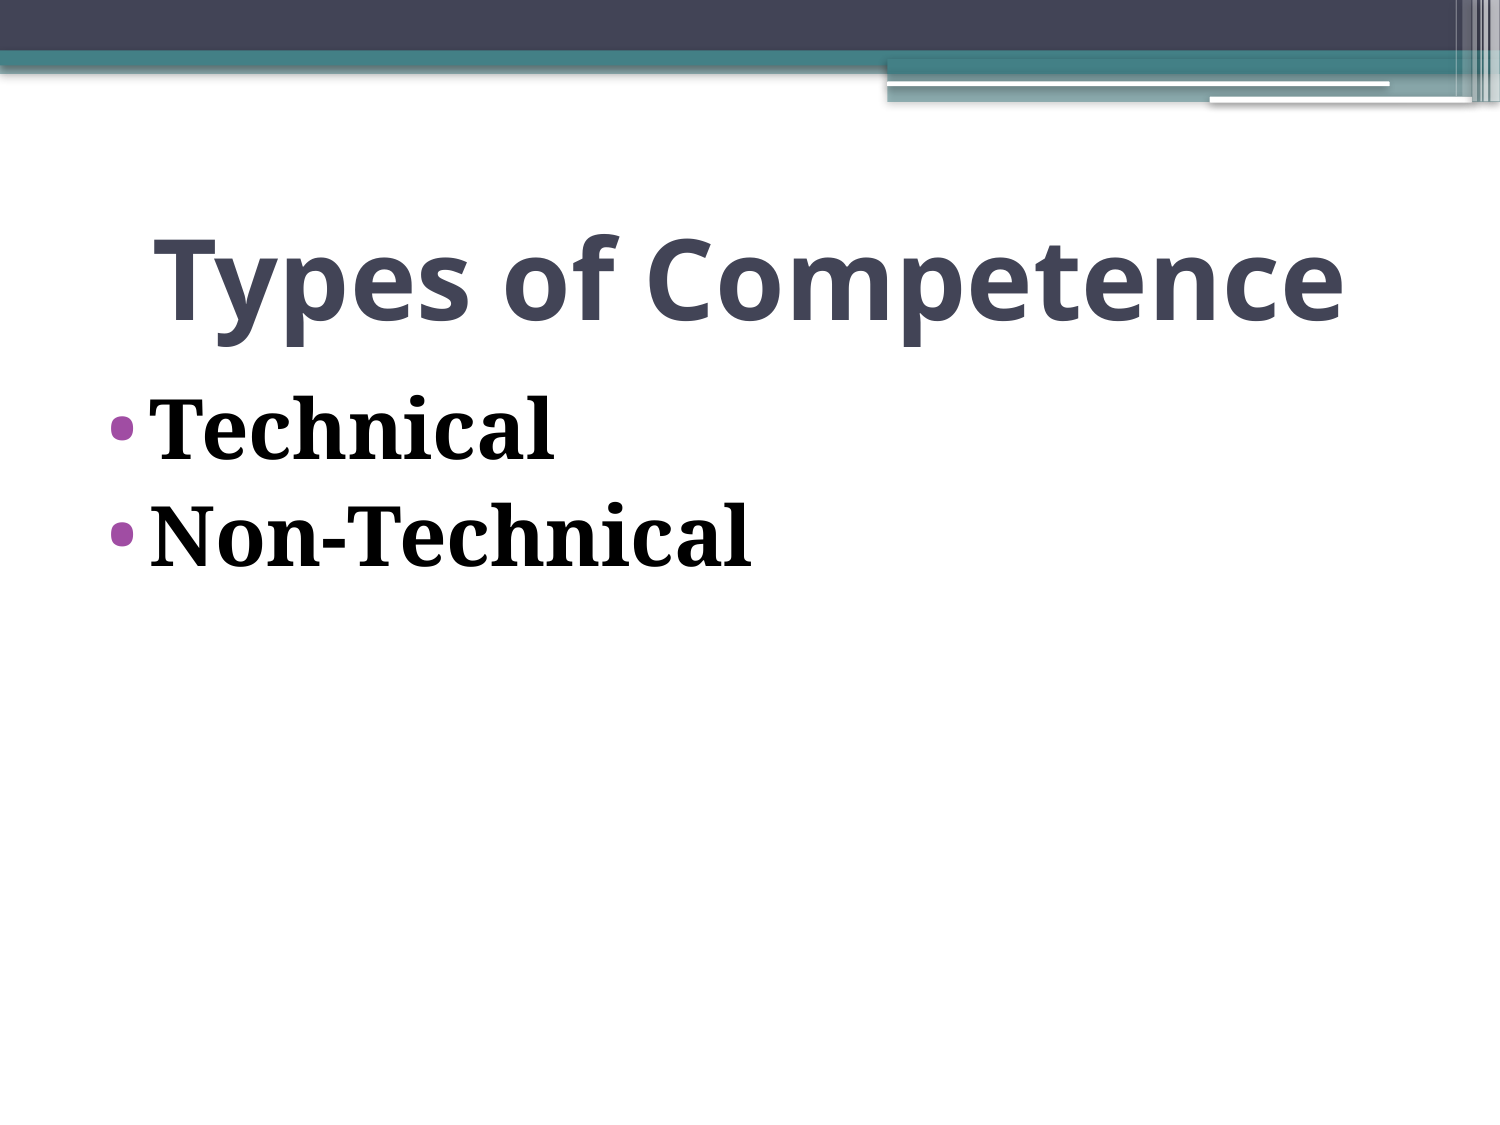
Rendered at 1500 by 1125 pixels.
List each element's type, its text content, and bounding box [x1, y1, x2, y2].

title Types of Competence [74, 187, 1426, 363]
list Technical Non-Technical [74, 368, 1426, 1079]
